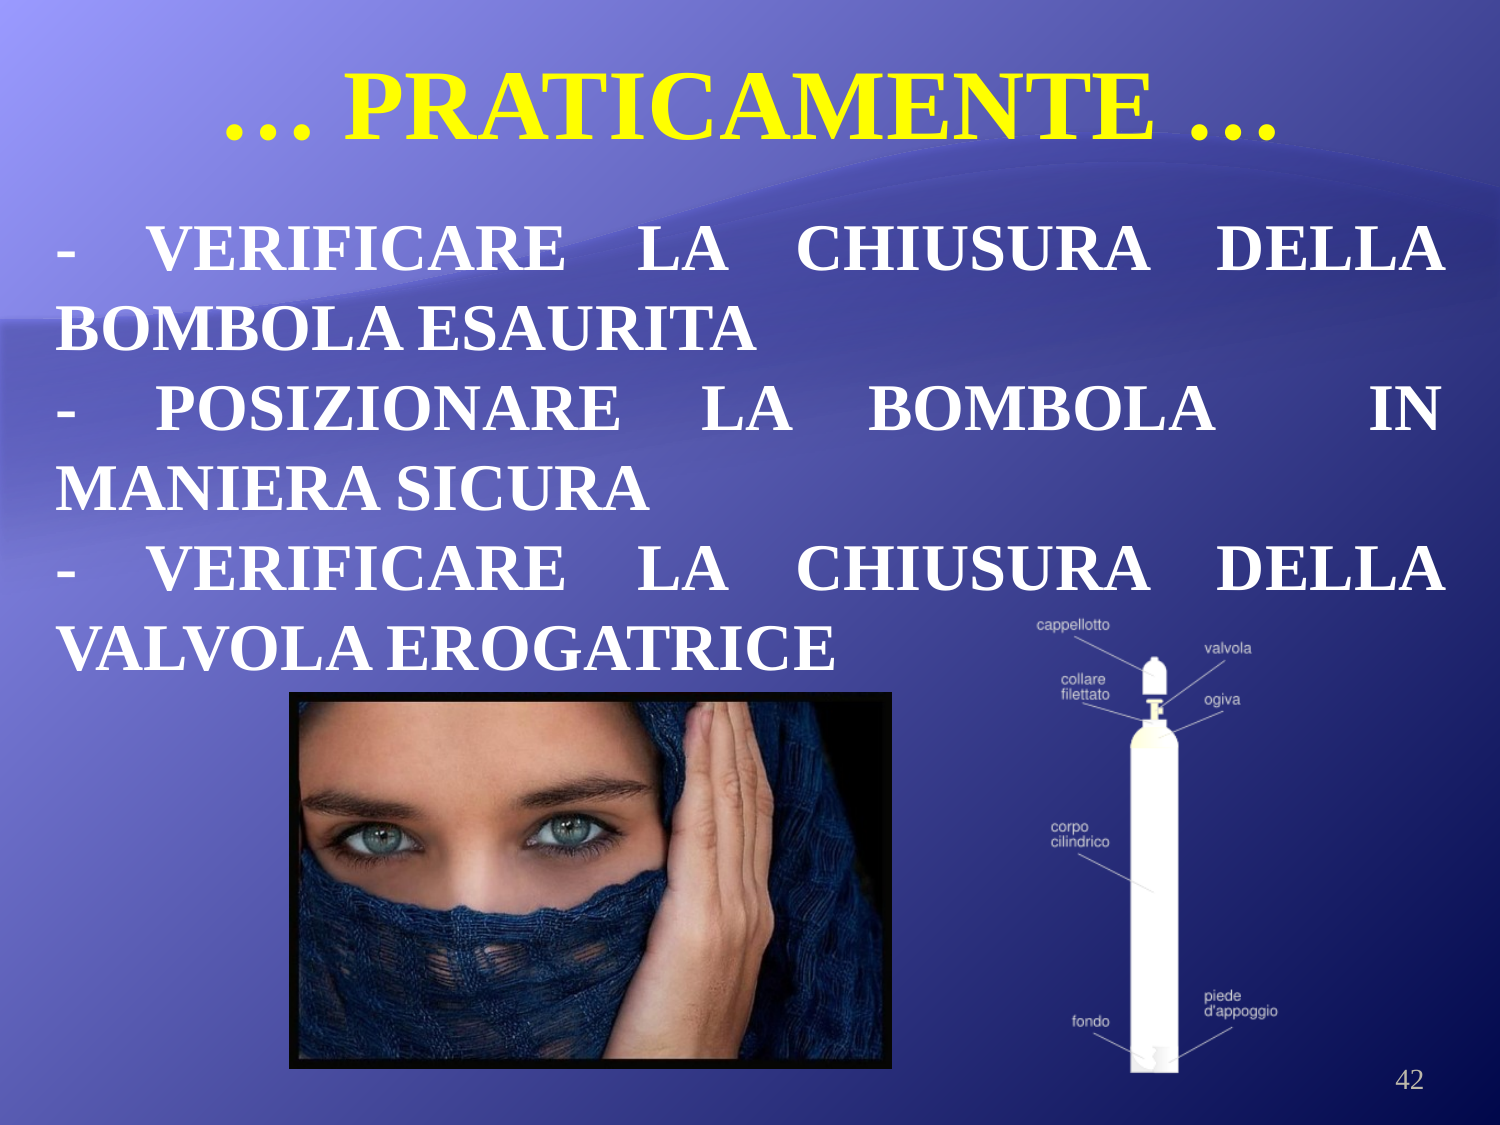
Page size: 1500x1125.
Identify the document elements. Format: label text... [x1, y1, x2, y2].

picture [288, 692, 892, 1069]
text_box - VERIFICARE LA CHIUSURA DELLA BOMBOLA ESAURITA - POSIZIONARE LA BOMBOLA IN MANIERA SICURA - VERIFICARE LA CHIUSURA DELLA VALVOLA EROGATRICE [41, 196, 1459, 691]
title … PRATICAMENTE … [76, 30, 1427, 161]
picture [1033, 609, 1282, 1083]
slide_number 42 [1337, 1042, 1425, 1103]
